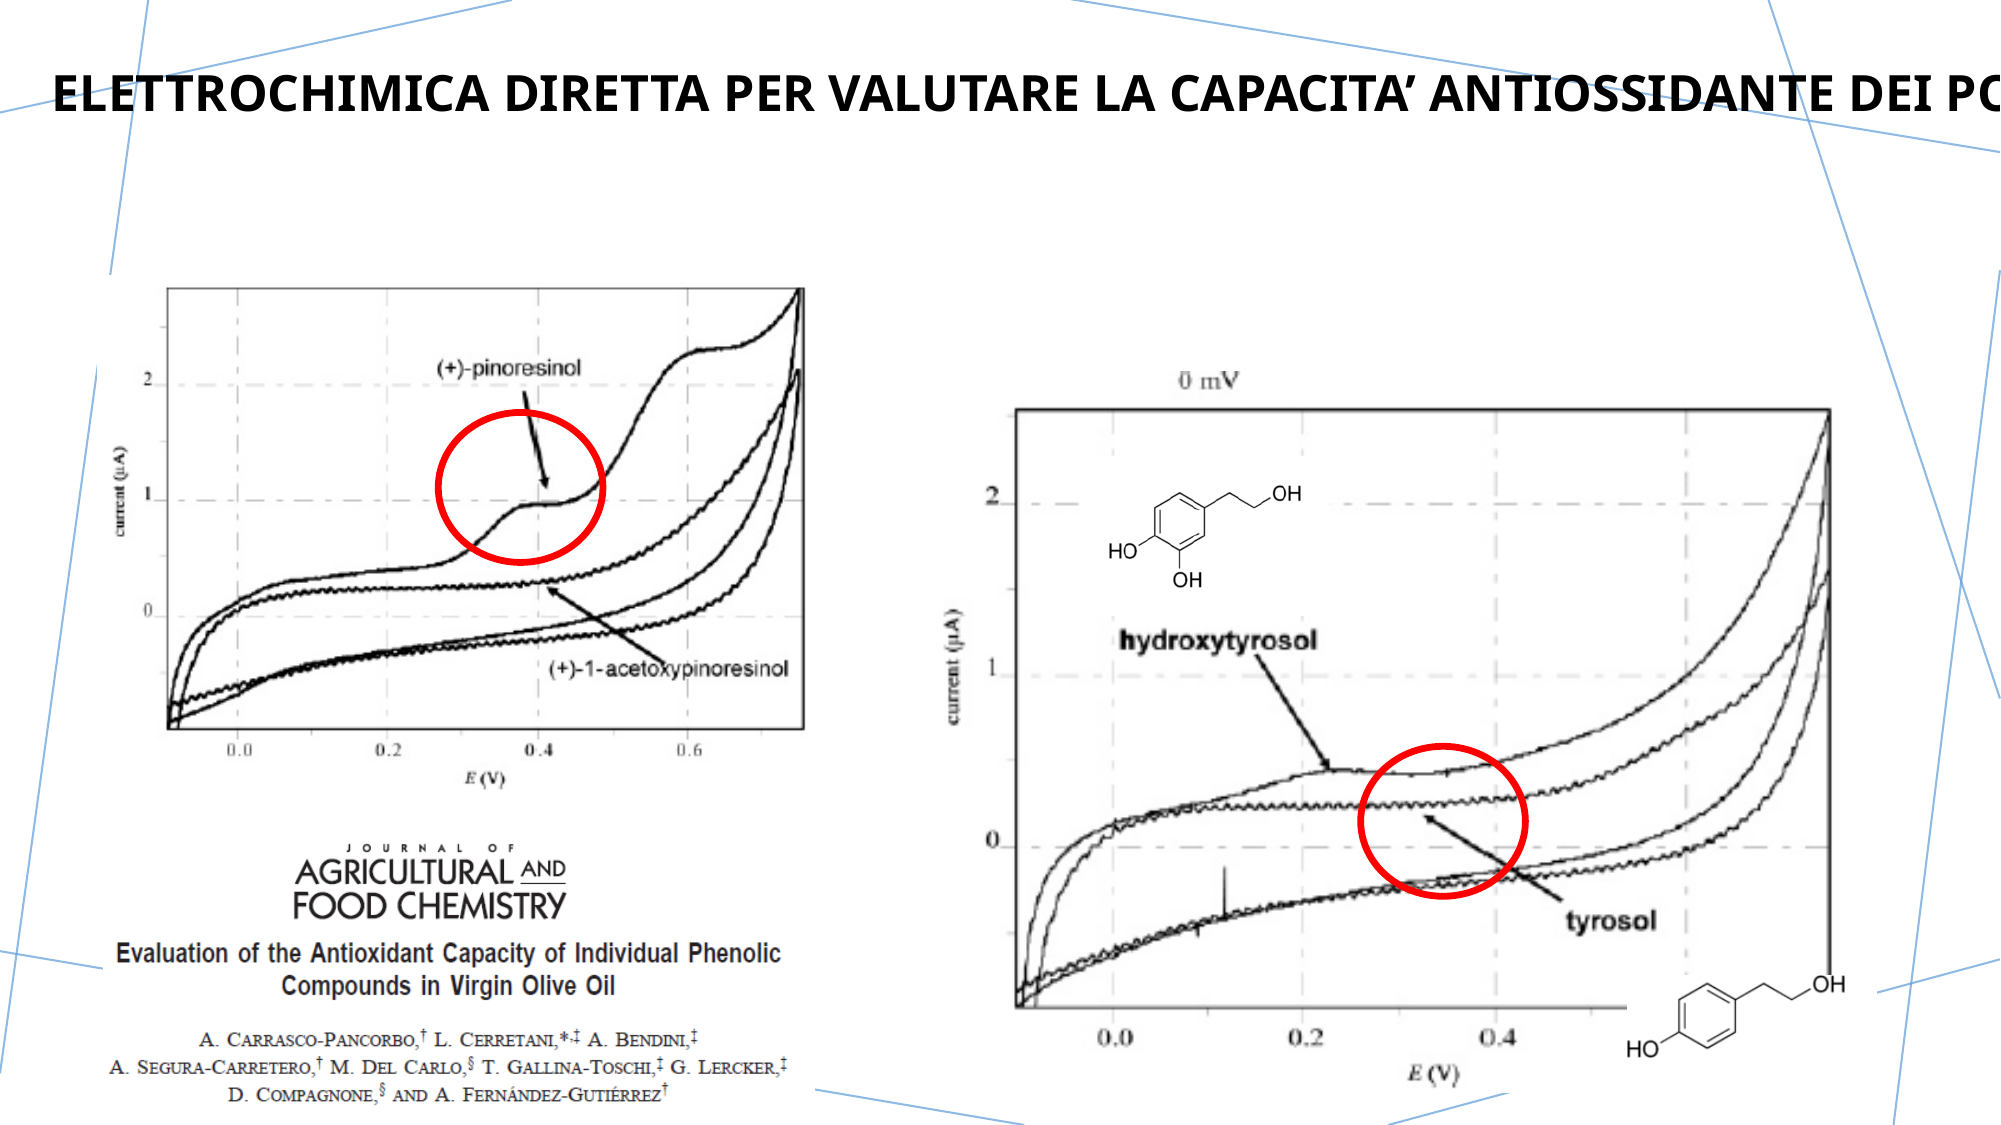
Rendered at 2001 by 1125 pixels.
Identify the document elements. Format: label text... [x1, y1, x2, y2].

picture [103, 930, 815, 1119]
text_box ELETTROCHIMICA DIRETTA PER VALUTARE LA CAPACITA’ ANTIOSSIDANTE DEI POLIFENOLI [44, 53, 2000, 129]
picture [909, 370, 1878, 1093]
picture [261, 821, 569, 925]
picture [96, 275, 831, 797]
